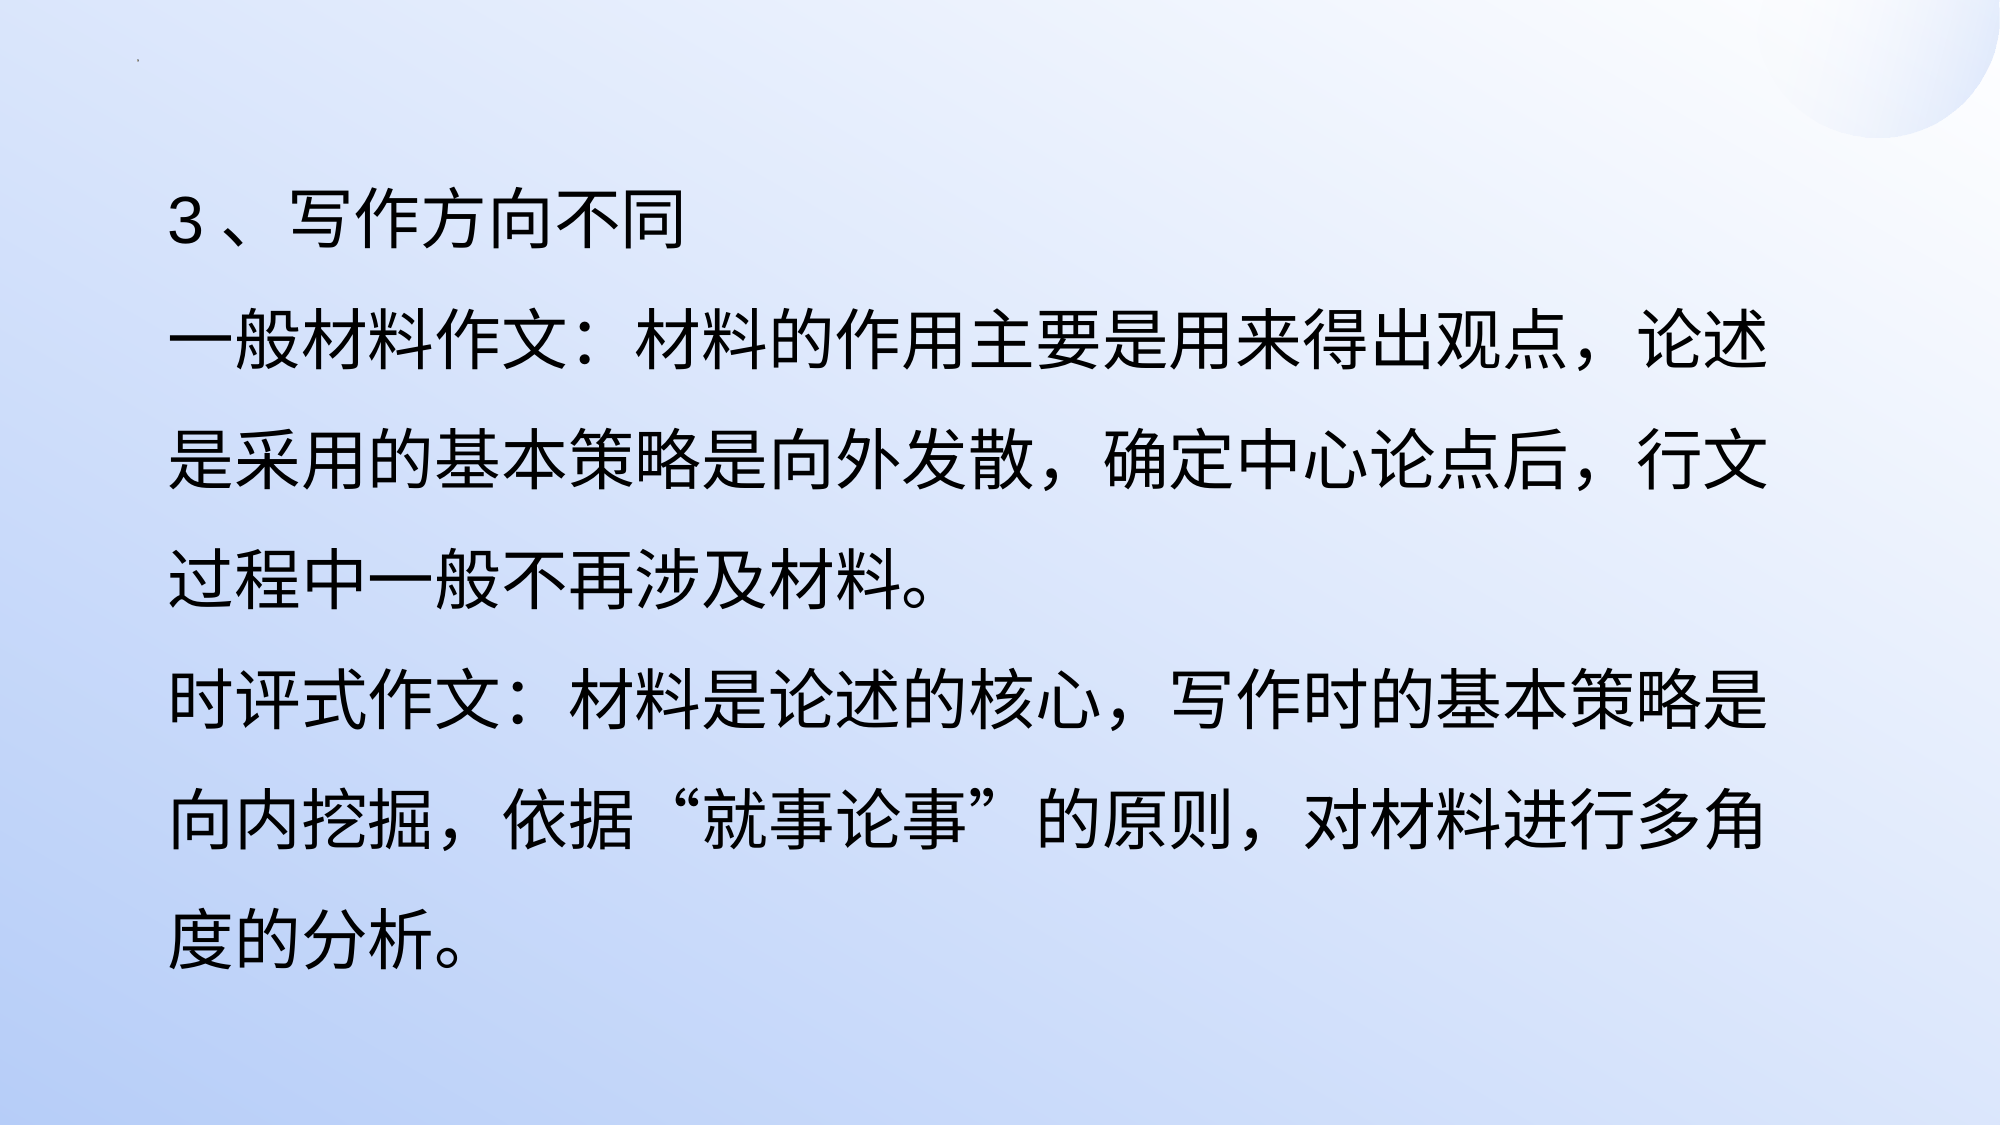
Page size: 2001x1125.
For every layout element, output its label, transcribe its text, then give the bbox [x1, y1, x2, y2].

text_box 3、写作方向不同 一般材料作文：材料的作用主要是用来得出观点，论述是采用的基本策略是向外发散，确定中心论点后，行文过程中一般不再涉及材料。 时评式作文：材料是论述的核心，写作时的基本策略是向内挖掘，依据“就事论事”的原则，对材料进行多角度的分析。 [152, 129, 1849, 1084]
